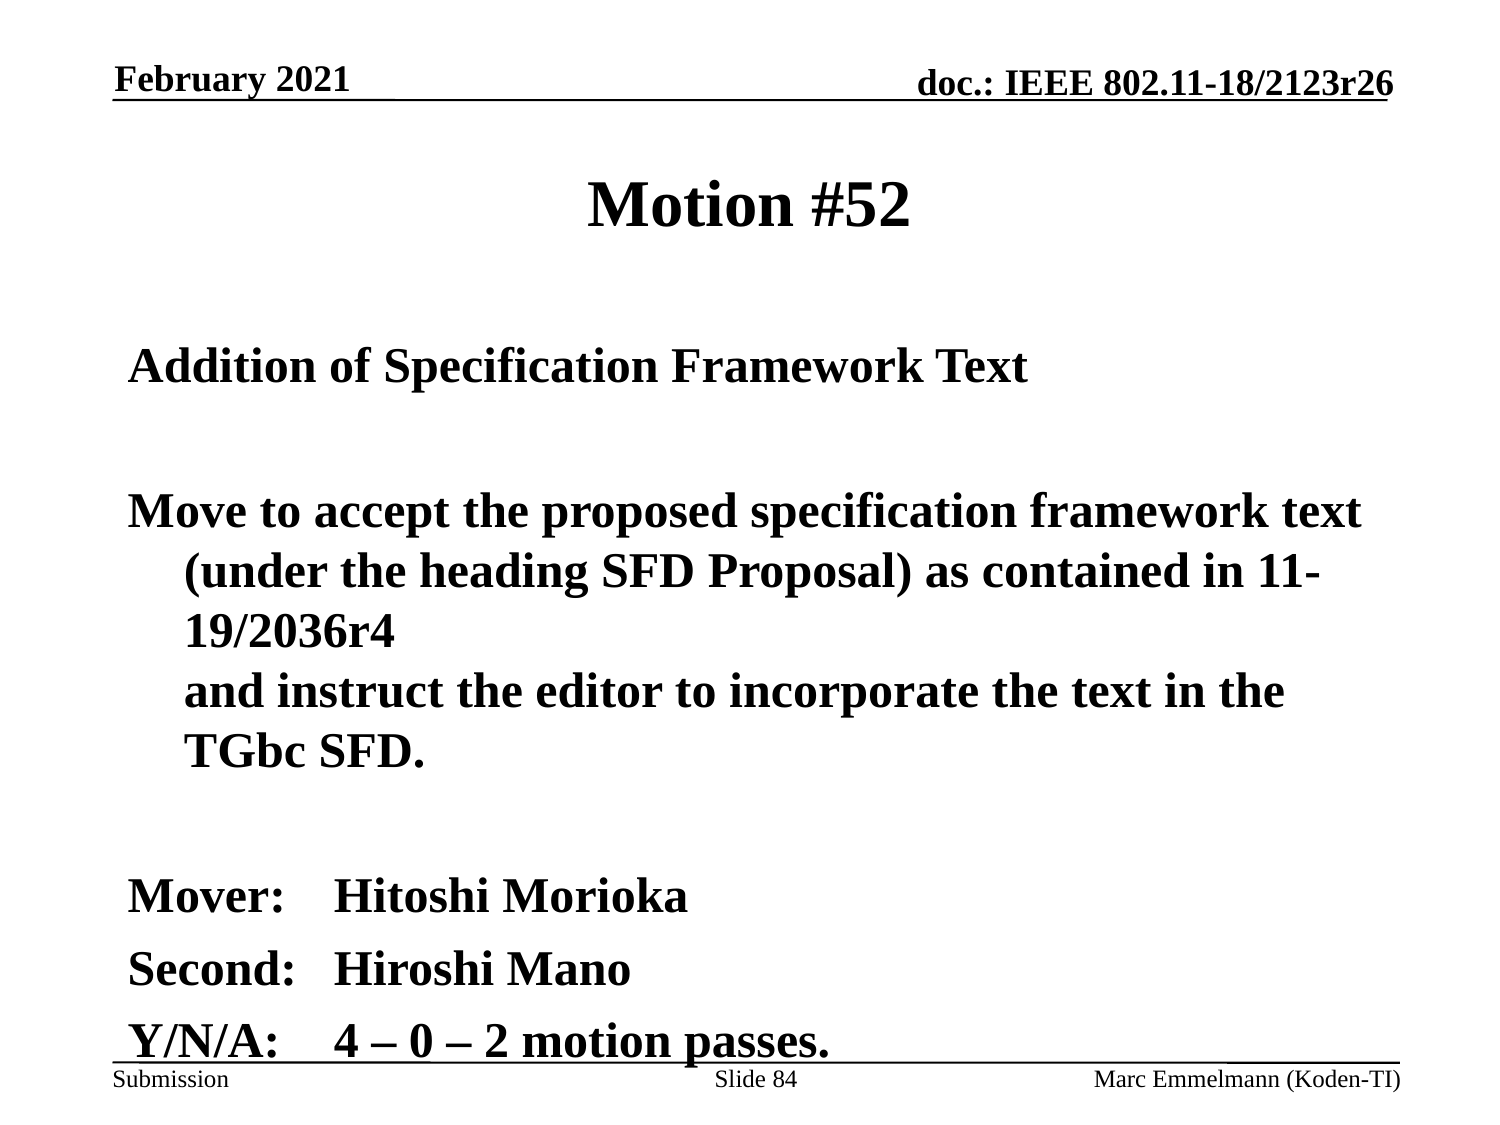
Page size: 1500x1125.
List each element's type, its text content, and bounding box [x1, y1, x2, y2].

list Addition of Specification Framework Text Move to accept the proposed specification framework text (under the heading SFD Proposal) as contained in 11-19/2036r4 and instruct the editor to incorporate the text in the TGbc SFD. Mover: Hitoshi Morioka Second: Hiroshi Mano Y/N/A: 4 – 0 – 2 motion passes. [112, 324, 1388, 1000]
slide_number Slide 84 [712, 1061, 800, 1123]
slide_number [114, 54, 423, 100]
footer Marc Emmelmann (Koden-TI) [878, 1061, 1402, 1093]
title Motion #52 [112, 112, 1388, 288]
